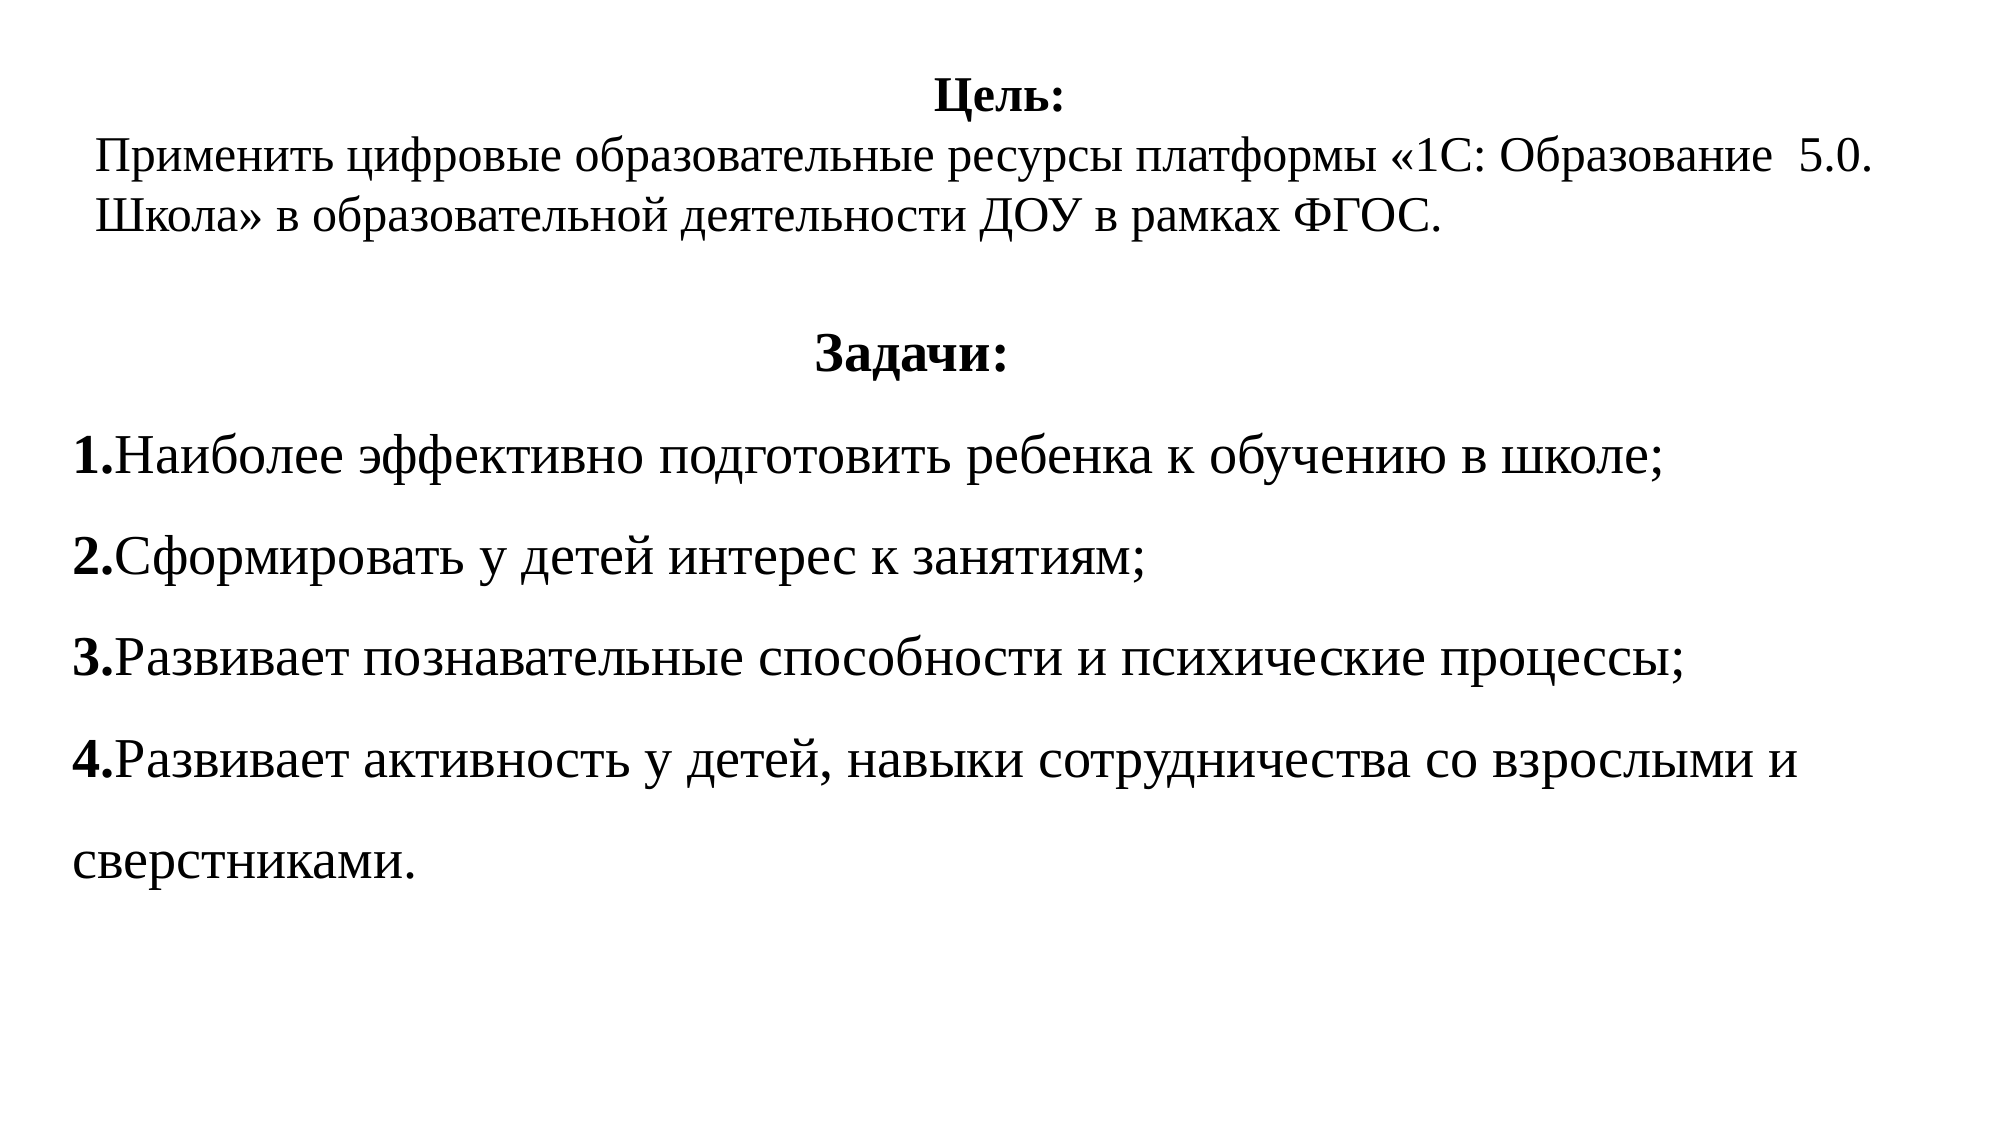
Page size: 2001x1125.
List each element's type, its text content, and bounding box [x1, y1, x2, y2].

text_box Цель: Применить цифровые образовательные ресурсы платформы «1С: Образование 5.0. Школа» в образовательной деятельности ДОУ в рамках ФГОС. [80, 54, 1933, 249]
text_box Задачи: 1.Наиболее эффективно подготовить ребенка к обучению в школе; 2.Сформировать у детей интерес к занятиям; 3.Развивает познавательные способности и психические процессы; 4.Развивает активность у детей, навыки сотрудничества со взрослыми и сверстниками. [57, 315, 1933, 1025]
